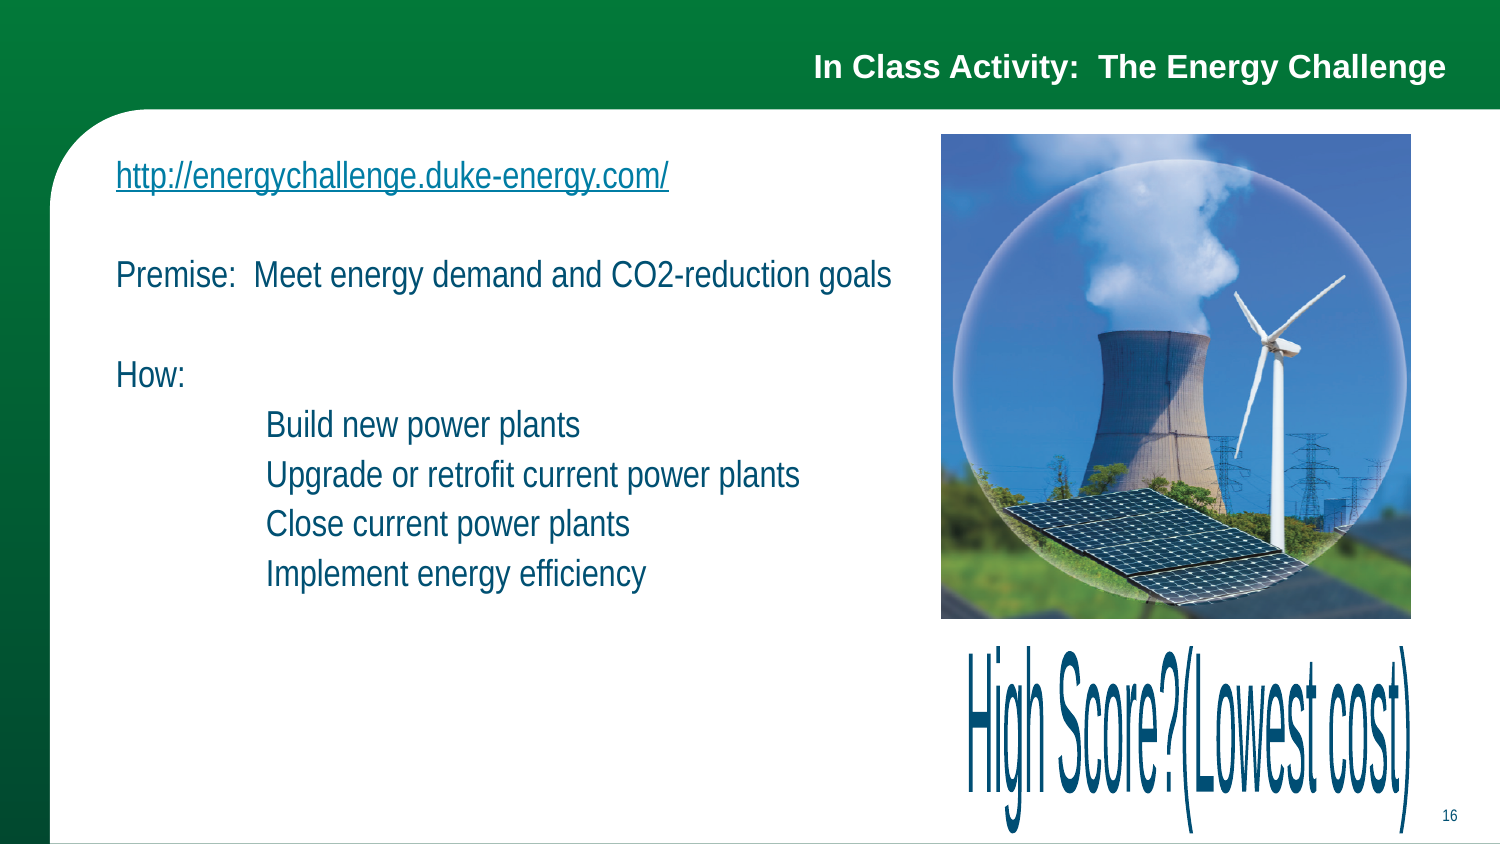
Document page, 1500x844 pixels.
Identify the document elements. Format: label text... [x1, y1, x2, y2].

list http://energychallenge.duke-energy.com/ Premise: Meet energy demand and CO2-reduction goals How: Build new power plants Upgrade or retrofit current power plants Close current power plants Implement energy efficiency [100, 140, 1456, 741]
text_box High Score? (Lowest cost) [1126, 683, 1137, 792]
slide_number ‹#› [1122, 796, 1473, 844]
title In Class Activity: The Energy Challenge [57, 29, 1463, 108]
picture [940, 134, 1411, 619]
